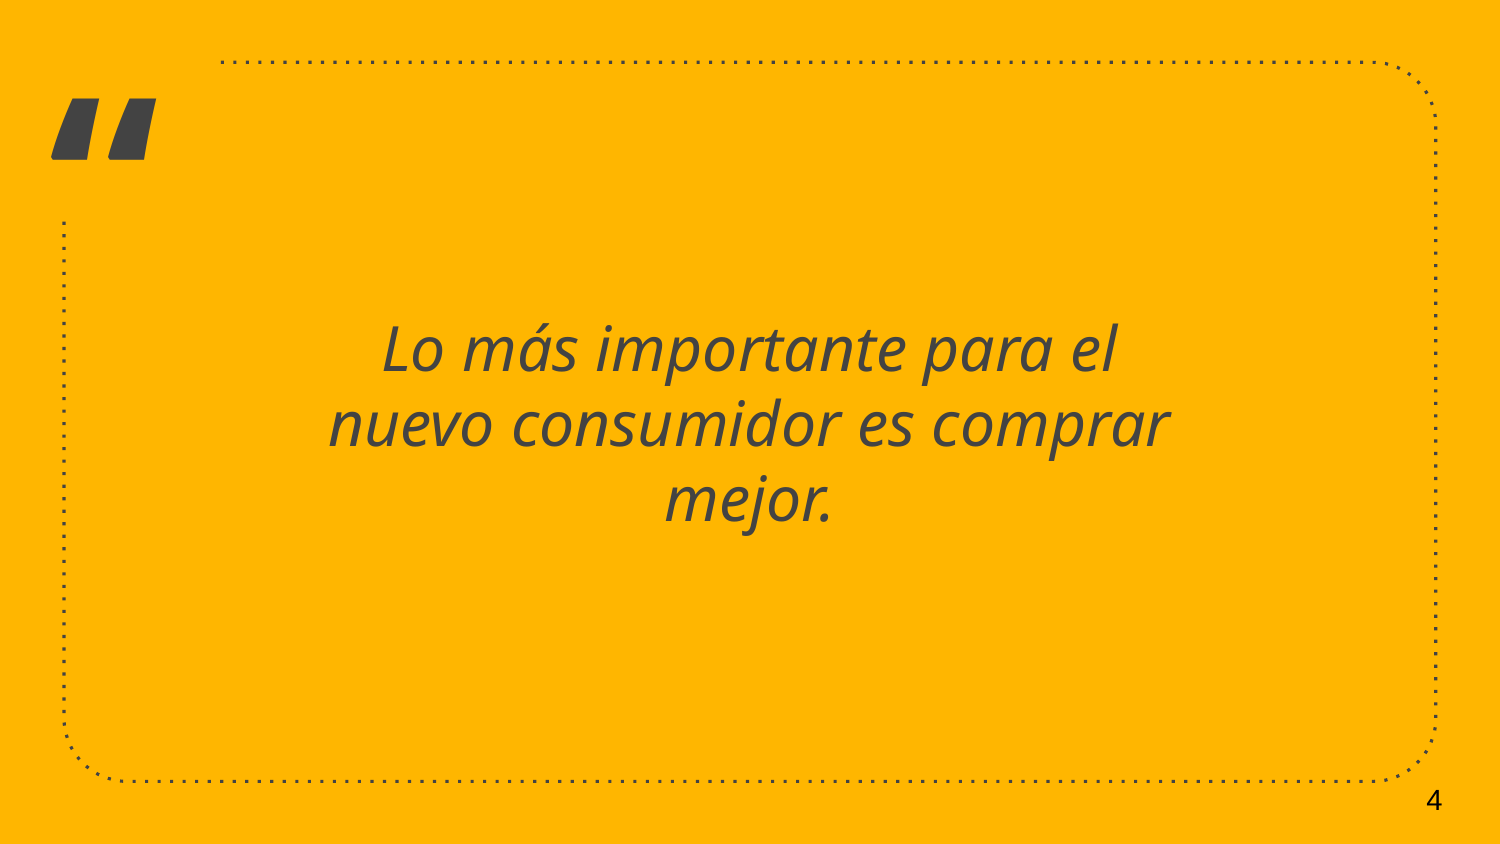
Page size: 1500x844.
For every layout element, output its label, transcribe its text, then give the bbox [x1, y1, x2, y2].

slide_number 4 [1411, 753, 1500, 844]
list Lo más importante para el nuevo consumidor es comprar mejor. [288, 354, 1212, 490]
